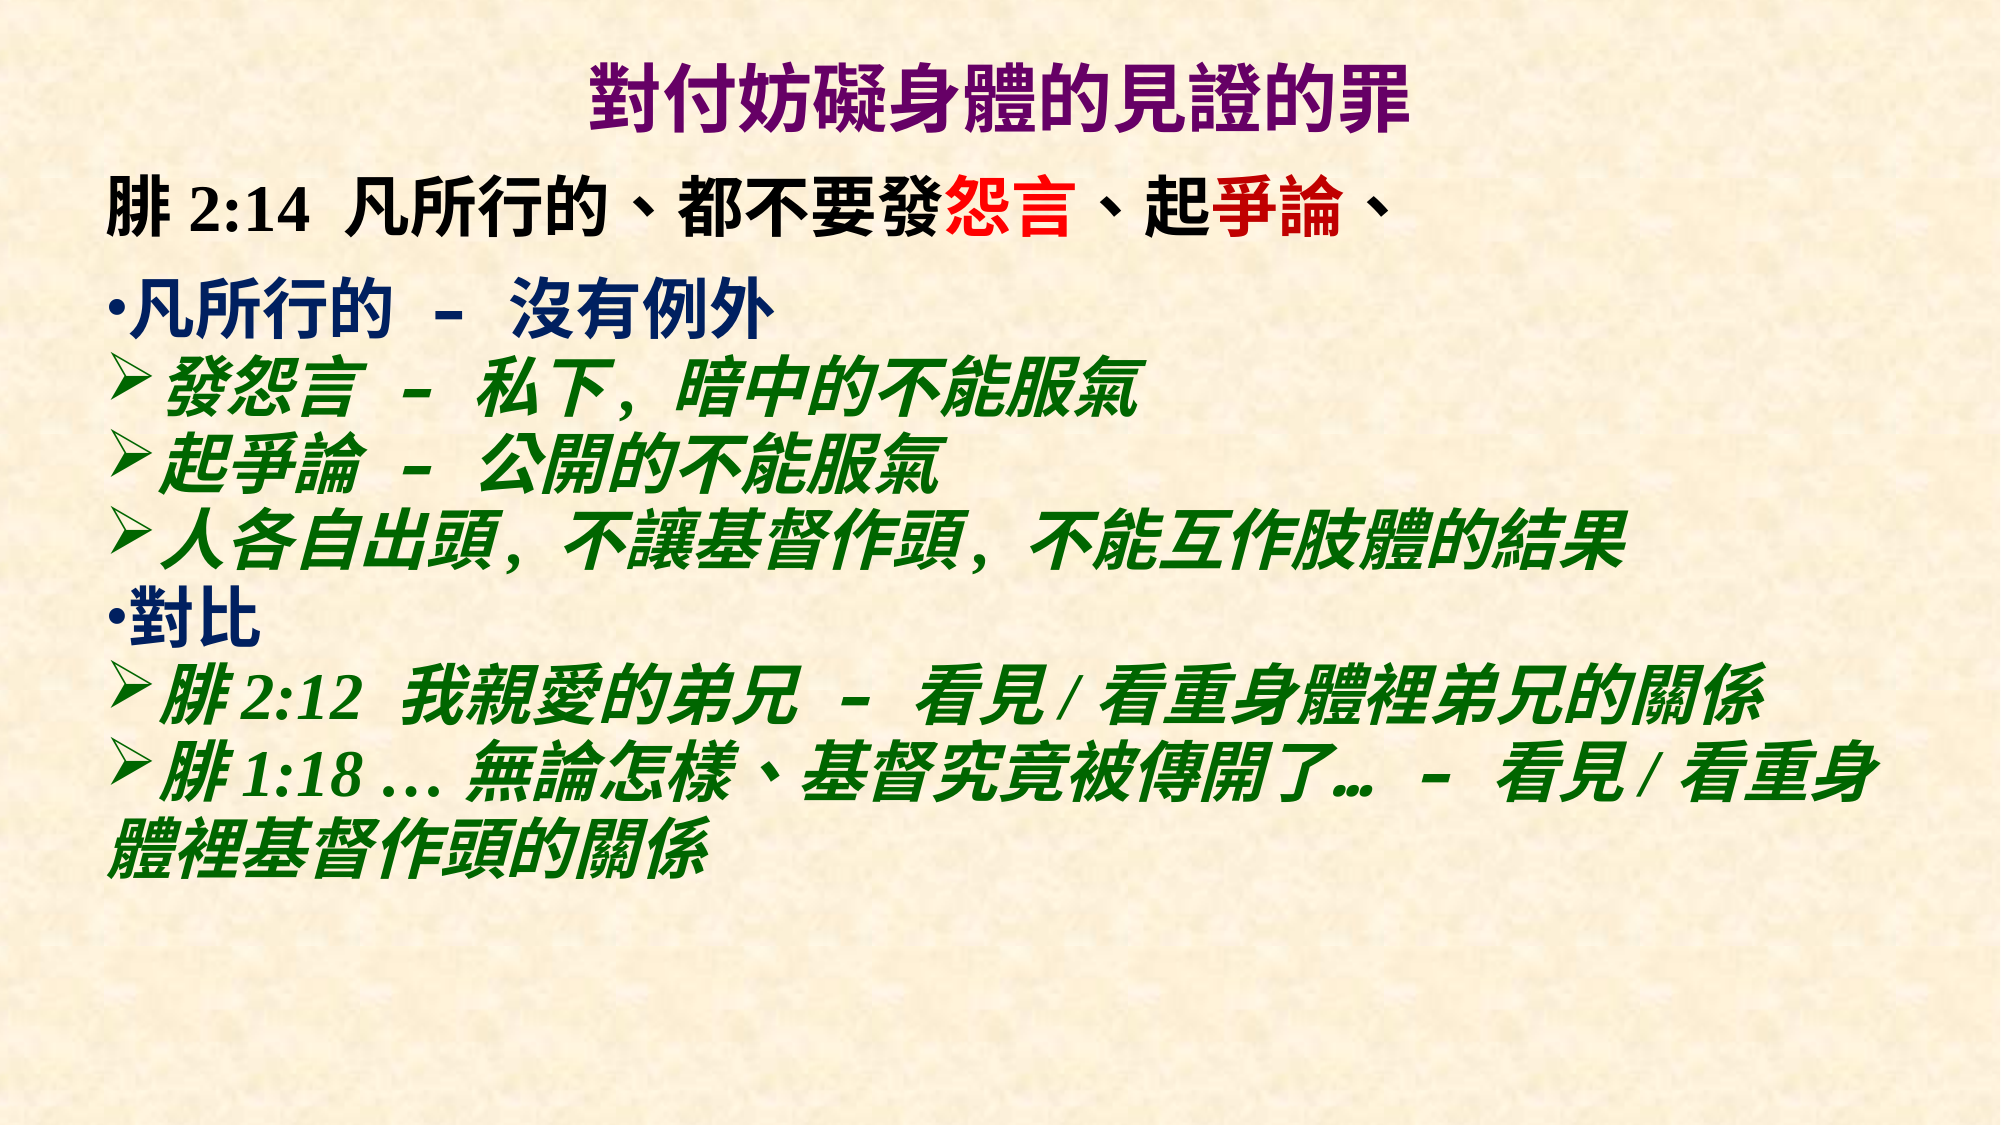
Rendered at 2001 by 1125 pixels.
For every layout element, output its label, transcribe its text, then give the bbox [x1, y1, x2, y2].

title 對付妨礙身體的見證的罪 [54, 45, 1945, 149]
picture [0, 0, 2001, 1125]
text_box 腓2:14 凡所行的、都不要發怨言、起爭論、 凡所行的 – 沒有例外 發怨言 – 私下, 暗中的不能服氣 起爭論 – 公開的不能服氣 人各自出頭, 不讓基督作頭, 不能互作肢體的結果 對比 腓2:12 我親愛的弟兄 – 看見/看重身體裡弟兄的關係 腓1:18 …無論怎樣、基督究竟被傳開了… – 看見/看重身體裡基督作頭的關係 [90, 160, 1910, 1059]
